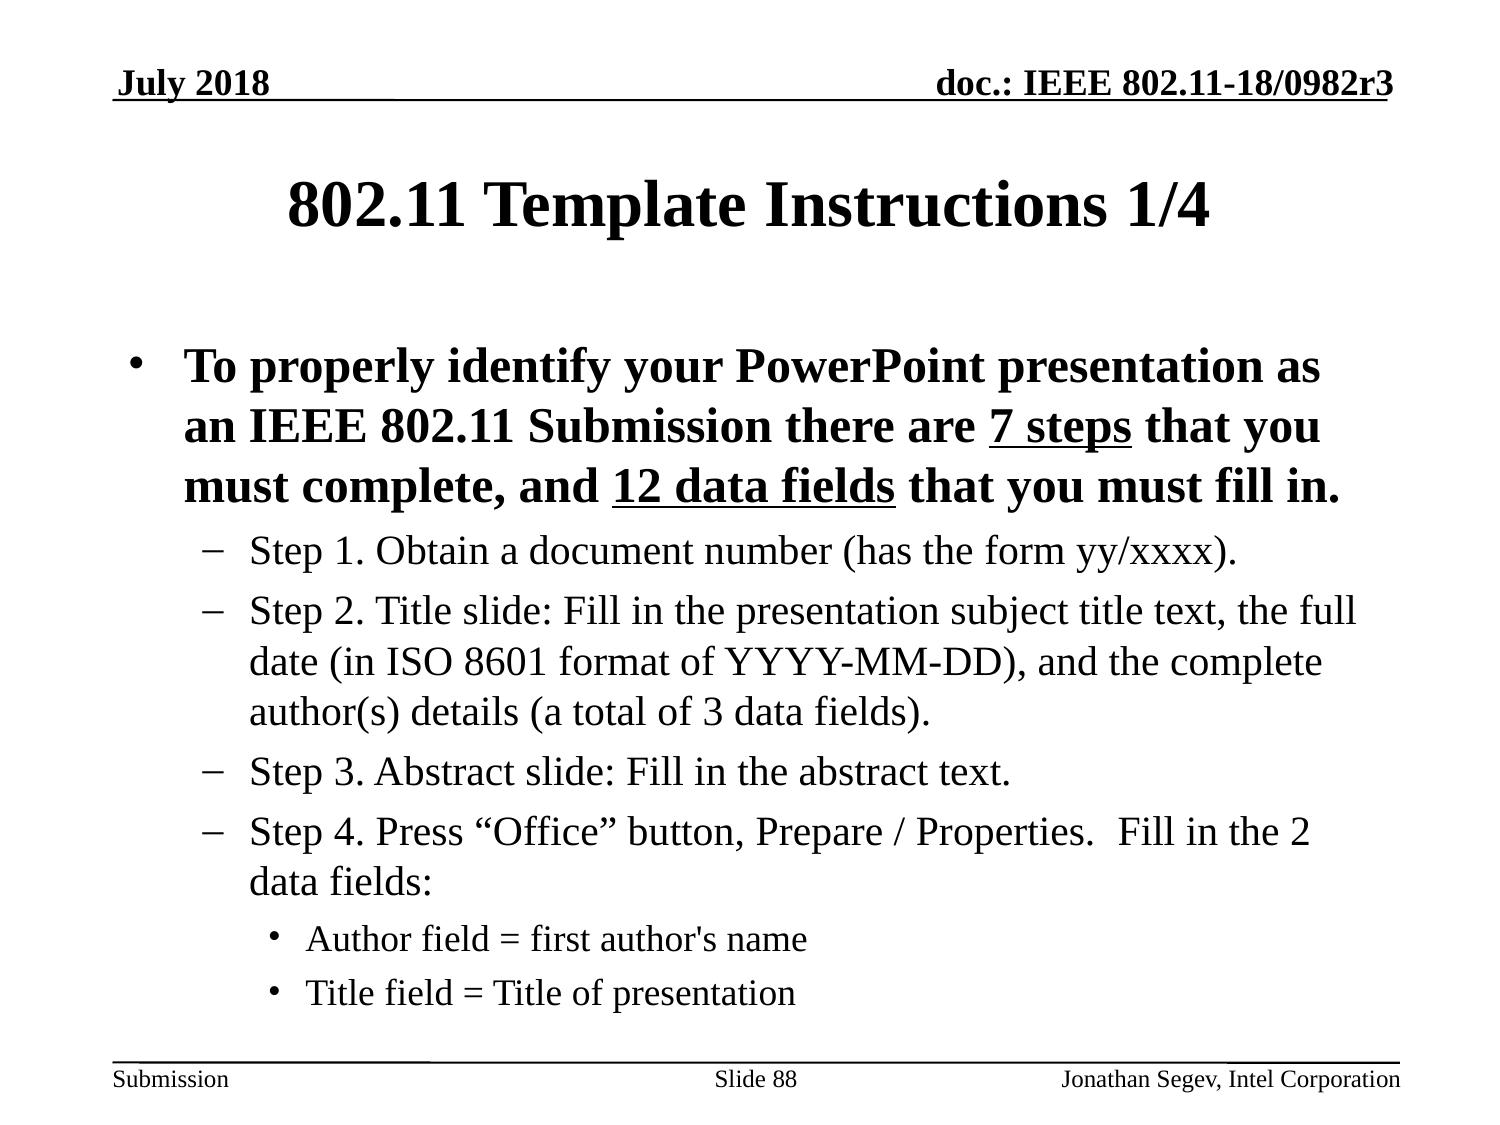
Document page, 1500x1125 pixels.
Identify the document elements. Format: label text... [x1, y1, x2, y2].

title 802.11 Template Instructions 1/4 [112, 112, 1388, 288]
slide_number Slide 88 [712, 1061, 800, 1123]
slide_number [116, 58, 507, 104]
footer Jonathan Segev, Intel Corporation [984, 1061, 1402, 1091]
list To properly identify your PowerPoint presentation as an IEEE 802.11 Submission there are 7 steps that you must complete, and 12 data fields that you must fill in. Step 1. Obtain a document number (has the form yy/xxxx). Step 2. Title slide: Fill in the presentation subject title text, the full date (in ISO 8601 format of YYYY-MM-DD), and the complete author(s) details (a total of 3 data fields). Step 3. Abstract slide: Fill in the abstract text. Step 4. Press “Office” button, Prepare / Properties. Fill in the 2 data fields: Author field = first author's name Title field = Title of presentation [112, 324, 1388, 1032]
